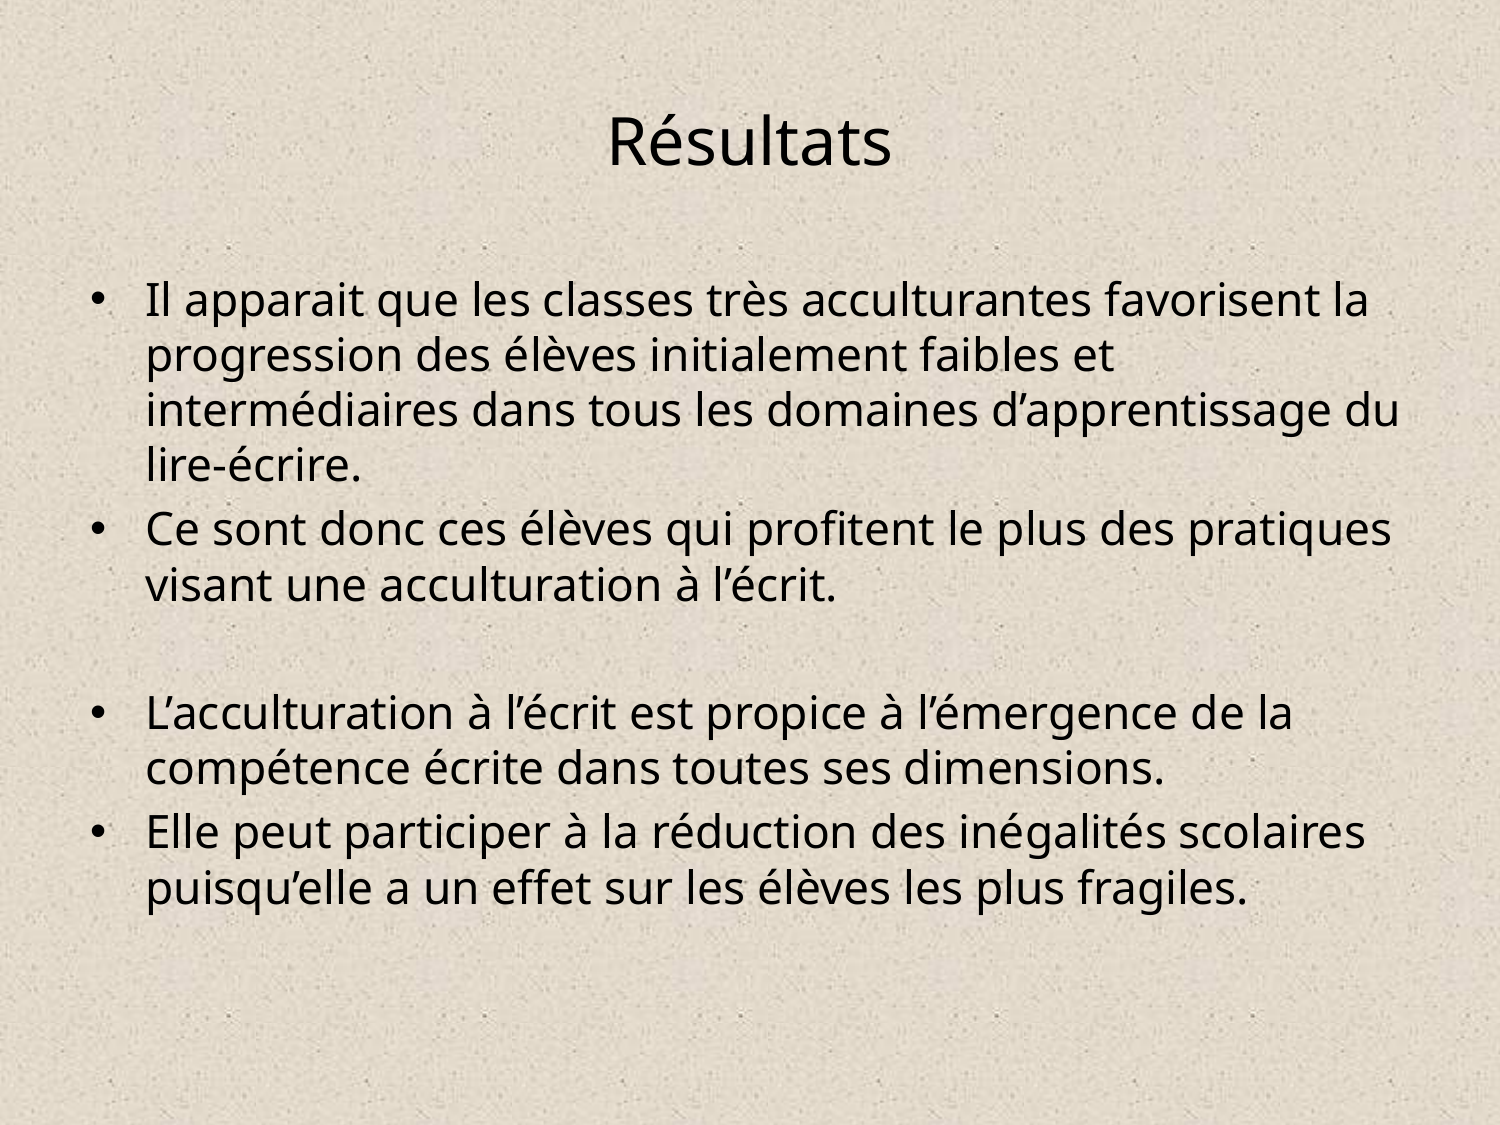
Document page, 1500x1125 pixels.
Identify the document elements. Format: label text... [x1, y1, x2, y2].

list Il apparait que les classes très acculturantes favorisent la progression des élèves initialement faibles et intermédiaires dans tous les domaines d’apprentissage du lire-écrire. Ce sont donc ces élèves qui profitent le plus des pratiques visant une acculturation à l’écrit. L’acculturation à l’écrit est propice à l’émergence de la compétence écrite dans toutes ses dimensions. Elle peut participer à la réduction des inégalités scolaires puisqu’elle a un effet sur les élèves les plus fragiles. [75, 262, 1425, 1005]
title Résultats [75, 45, 1425, 233]
picture [0, 0, 1500, 1125]
